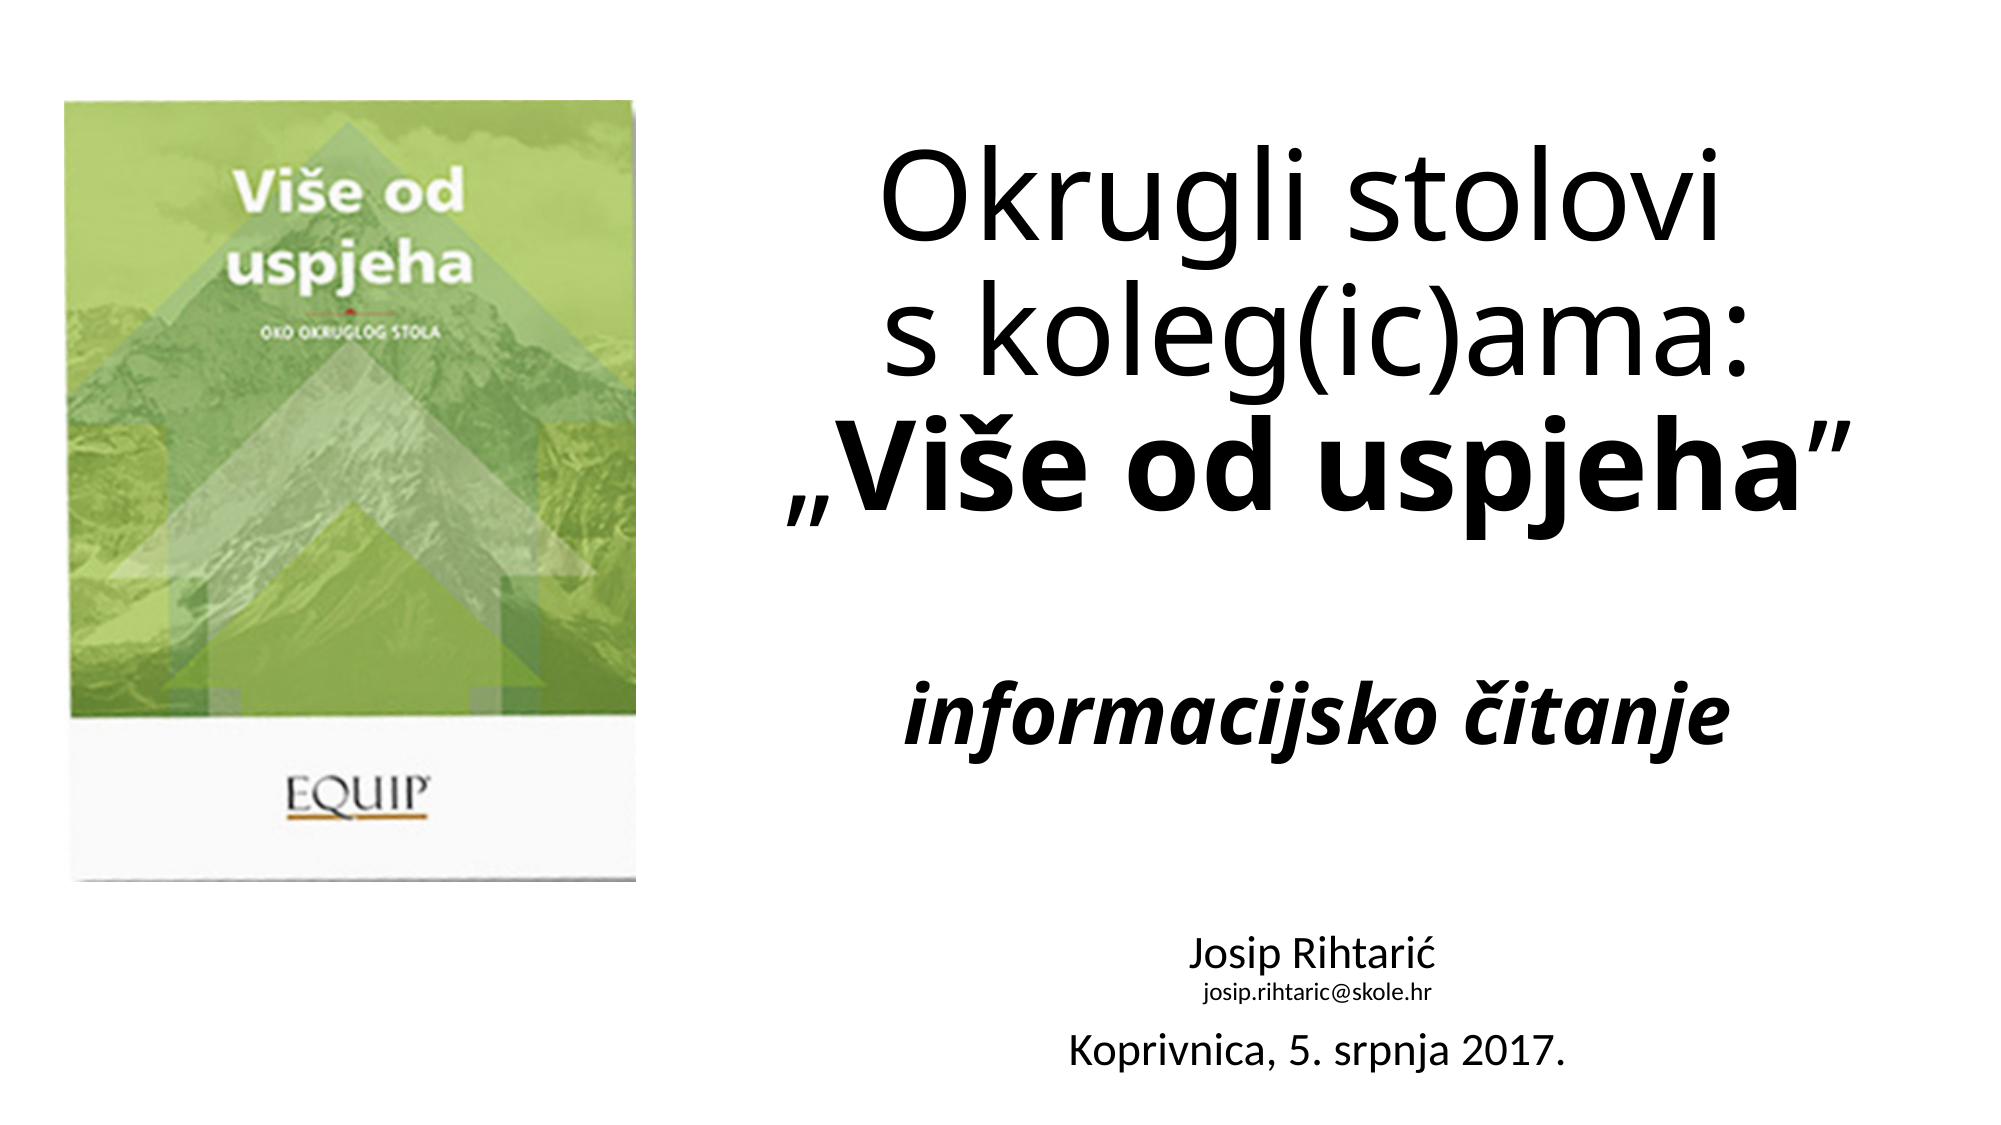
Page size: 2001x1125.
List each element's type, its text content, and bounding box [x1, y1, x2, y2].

subtitle Josip Rihtarić josip.rihtaric@skole.hr Koprivnica, 5. srpnja 2017. [731, 920, 1905, 1084]
picture [64, 100, 636, 883]
title Okrugli stolovi s koleg(ic)ama: „Više od uspjeha” informacijsko čitanje [693, 100, 1943, 770]
